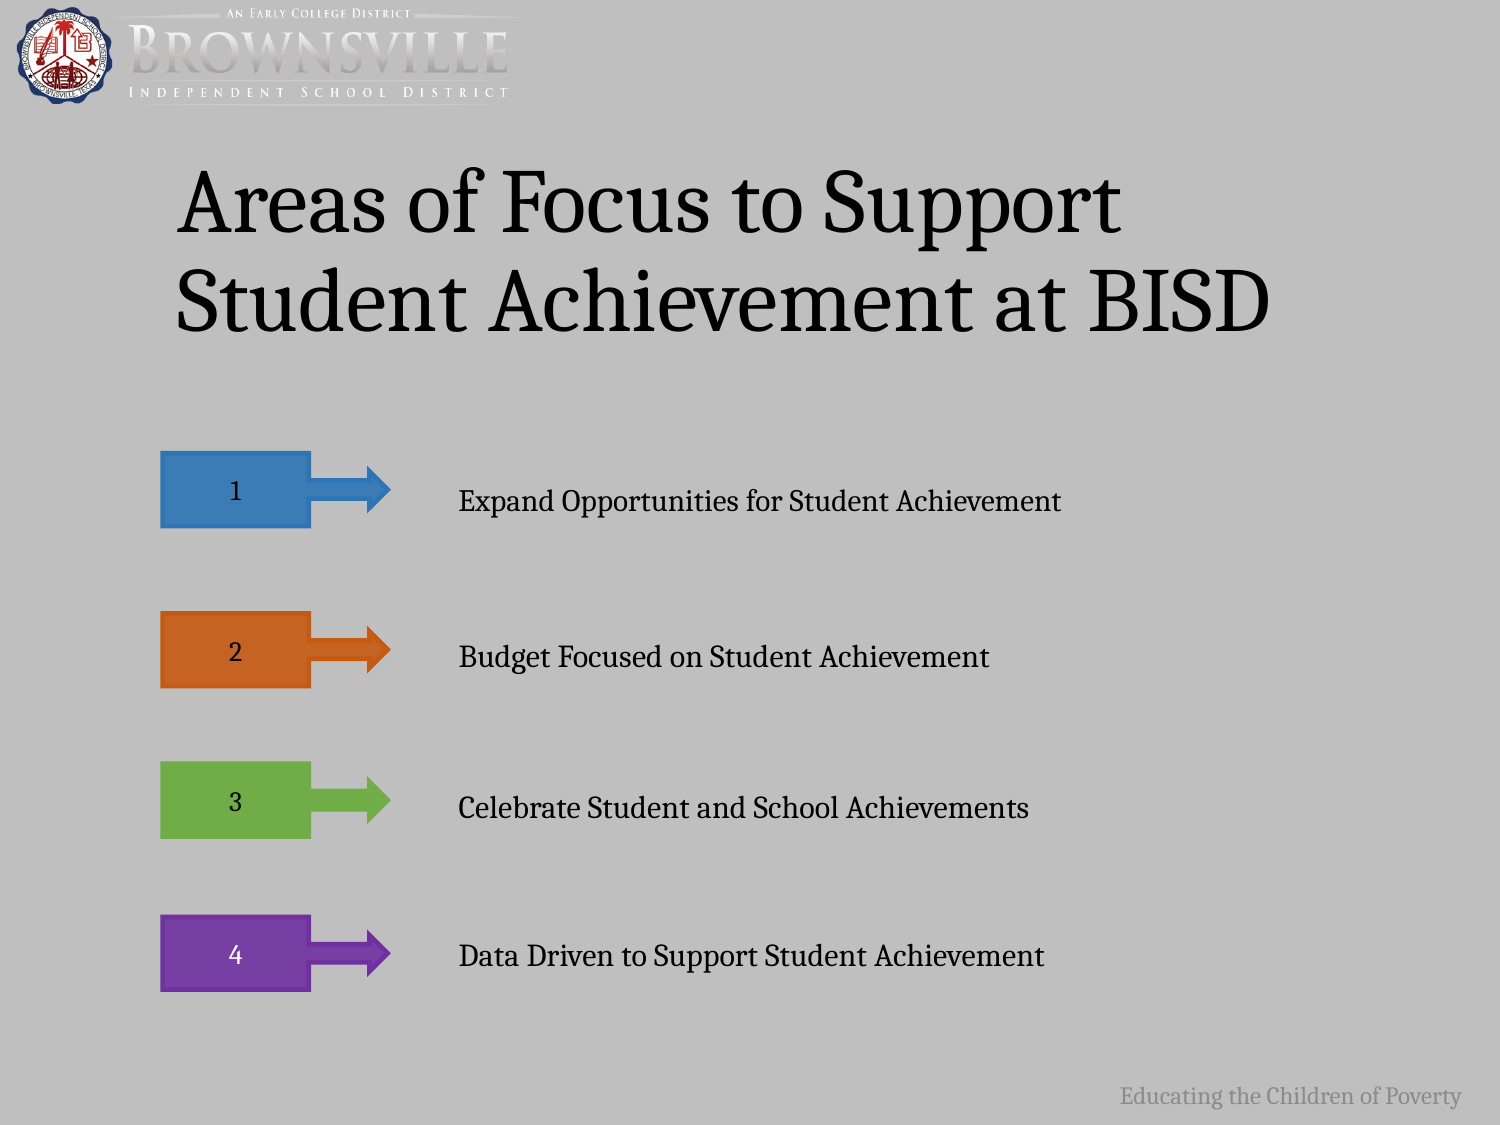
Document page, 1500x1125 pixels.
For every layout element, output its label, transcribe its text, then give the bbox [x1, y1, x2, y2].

title Areas of Focus to Support Student Achievement at BISD [162, 143, 1397, 362]
footer Educating the Children of Poverty [1038, 1065, 1500, 1125]
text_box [162, 453, 388, 990]
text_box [441, 477, 1257, 1006]
picture [0, 0, 584, 121]
